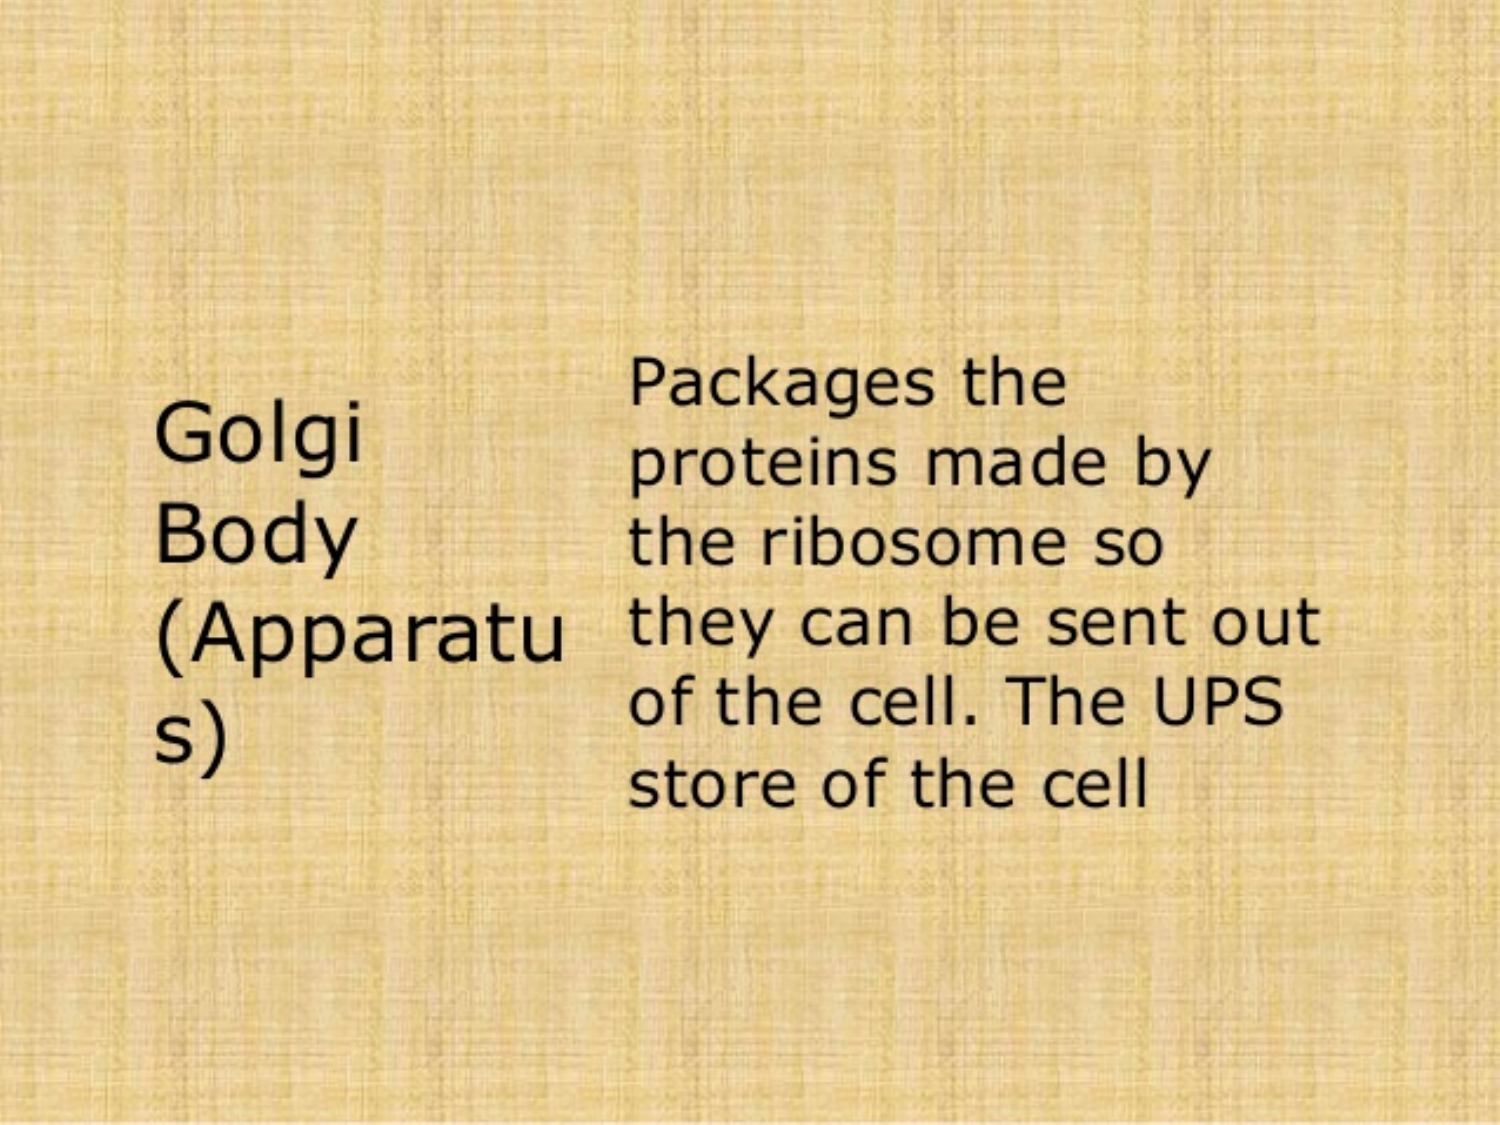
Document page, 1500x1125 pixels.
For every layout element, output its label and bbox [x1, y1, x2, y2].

list [0, 0, 1500, 1125]
